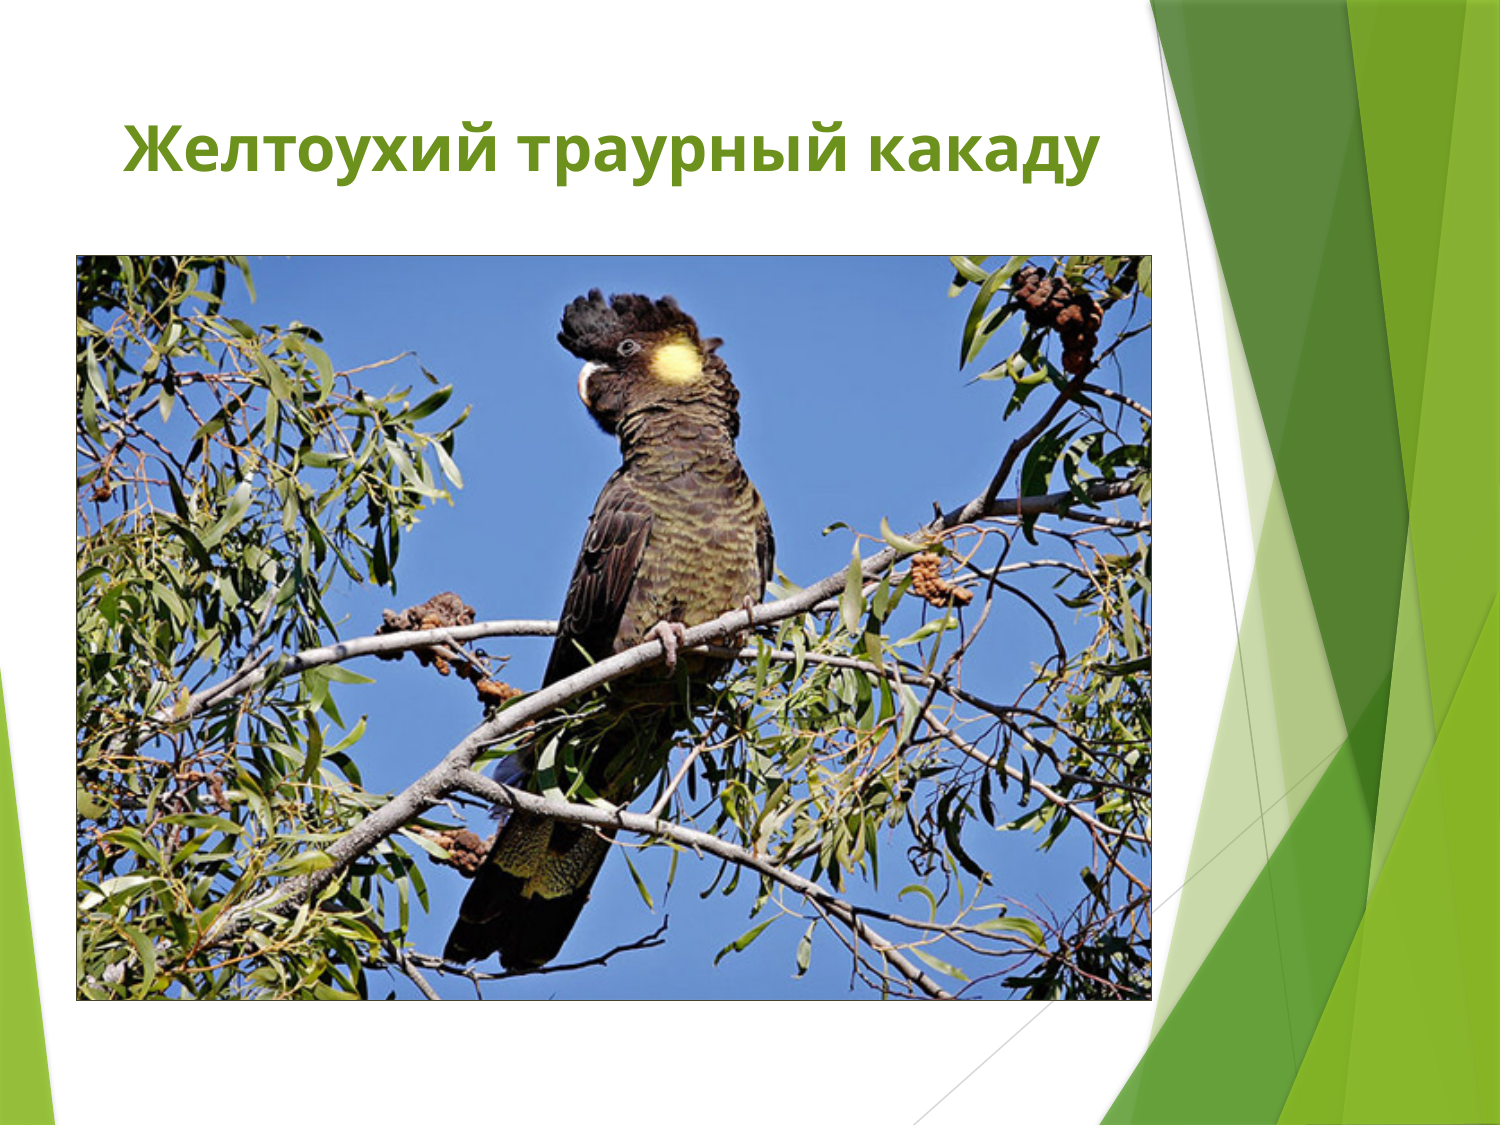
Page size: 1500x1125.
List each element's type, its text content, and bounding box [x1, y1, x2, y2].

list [76, 254, 1152, 1001]
title Желтоухий траурный какаду [83, 99, 1142, 209]
